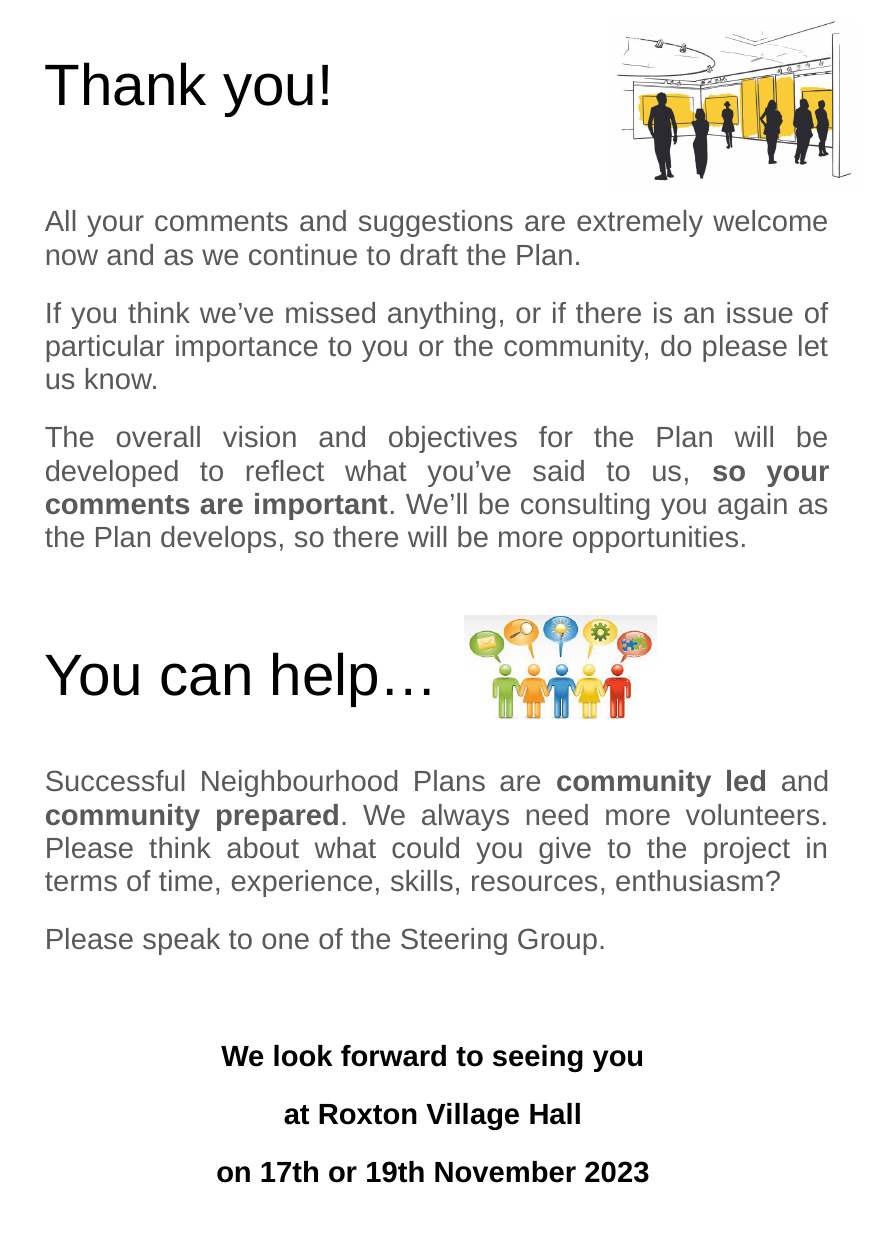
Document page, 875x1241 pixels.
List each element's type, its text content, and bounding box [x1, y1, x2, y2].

picture [464, 614, 657, 720]
title Thank you! [29, 32, 605, 171]
list All your comments and suggestions are extremely welcome now and as we continue to draft the Plan. If you think we’ve missed anything, or if there is an issue of particular importance to you or the community, do please let us know. The overall vision and objectives for the Plan will be developed to reflect what you’ve said to us, so your comments are important. We’ll be consulting you again as the Plan develops, so there will be more opportunities. You can help… Successful Neighbourhood Plans are community led and community prepared. We always need more volunteers. Please think about what could you give to the project in terms of time, experience, skills, resources, enthusiasm? Please speak to one of the Steering Group. We look forward to seeing you at Roxton Village Hall on 17th or 19th November 2023 [29, 190, 845, 1015]
picture [610, 19, 858, 191]
